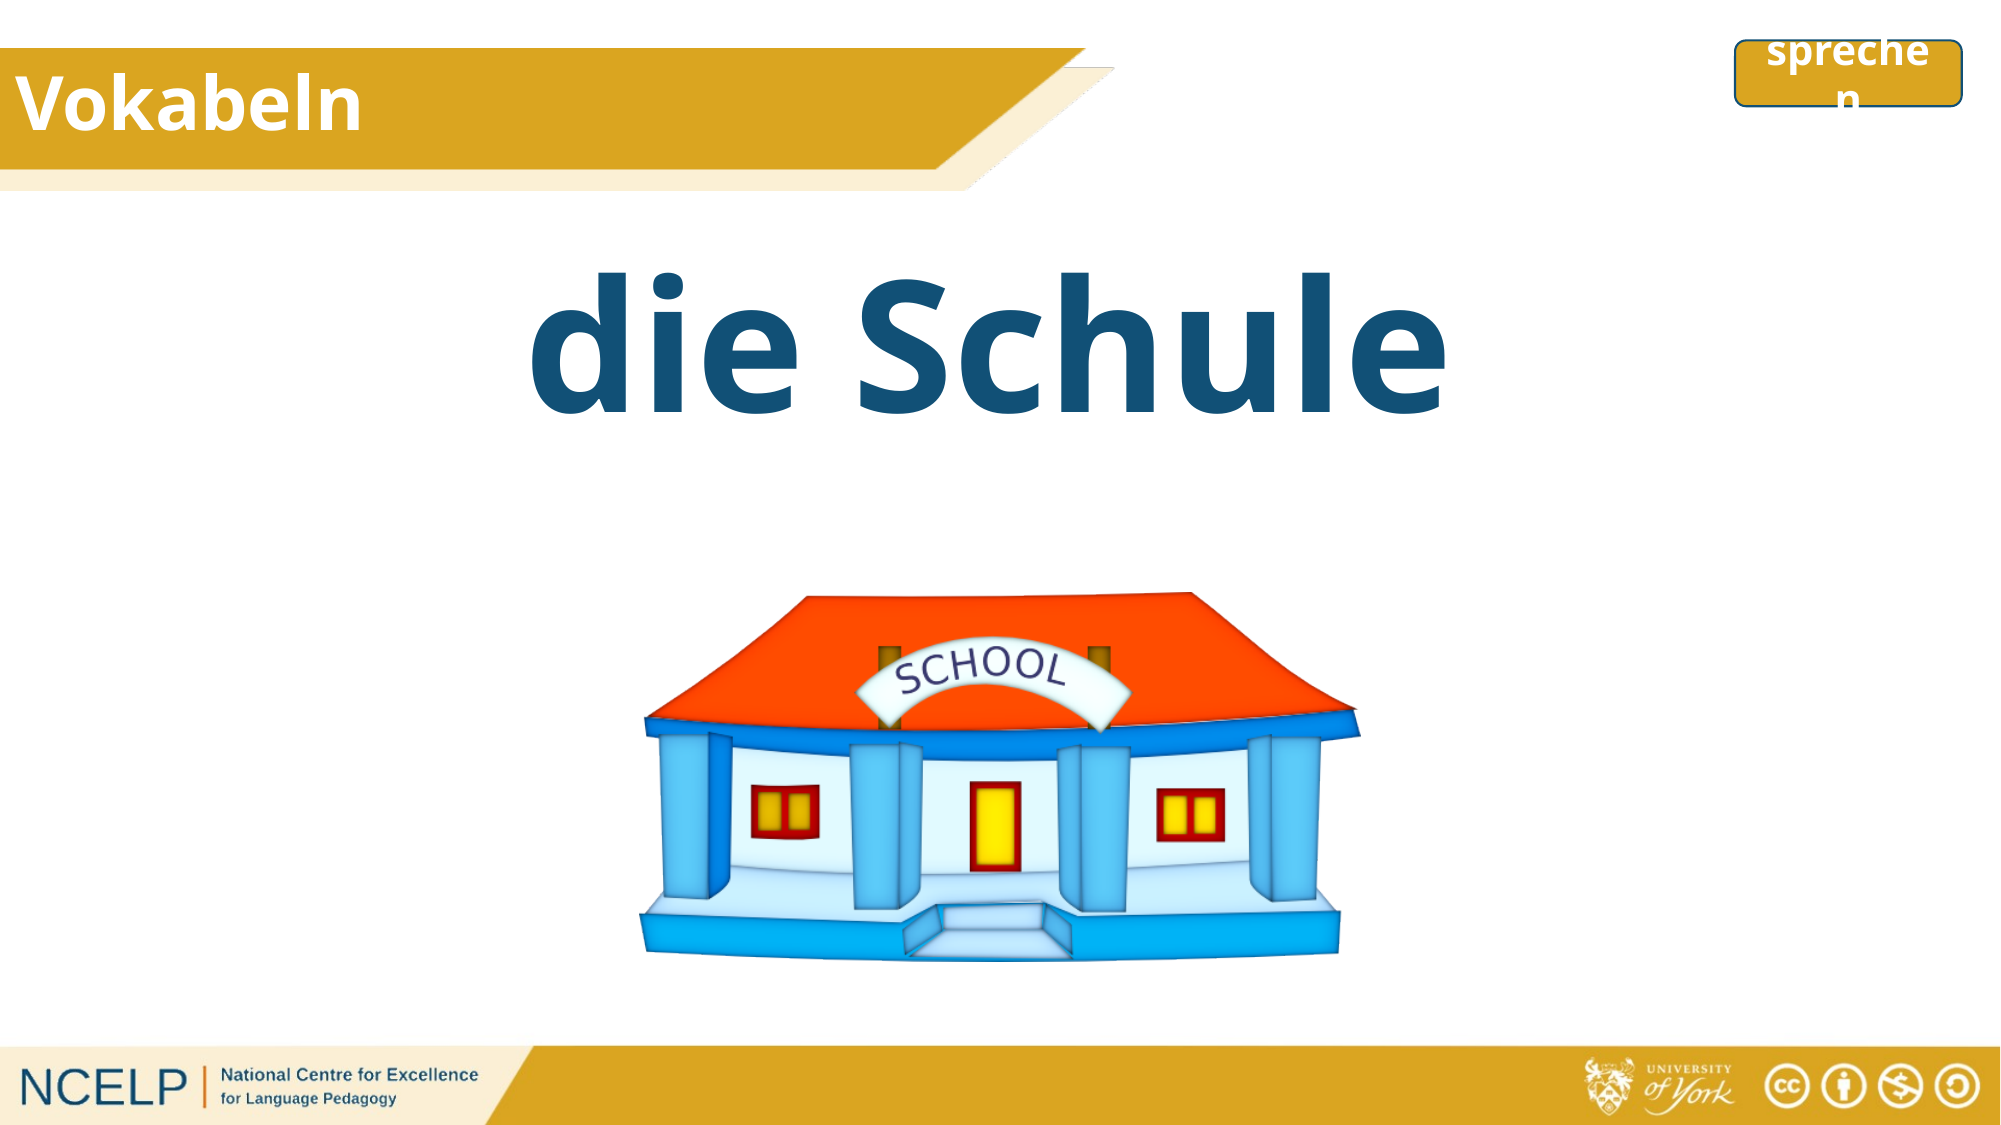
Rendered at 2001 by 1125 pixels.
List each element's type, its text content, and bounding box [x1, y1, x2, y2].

text_box die Schule [221, 221, 1757, 457]
picture [0, 0, 2001, 1125]
text_box sprechen [1733, 39, 1963, 108]
